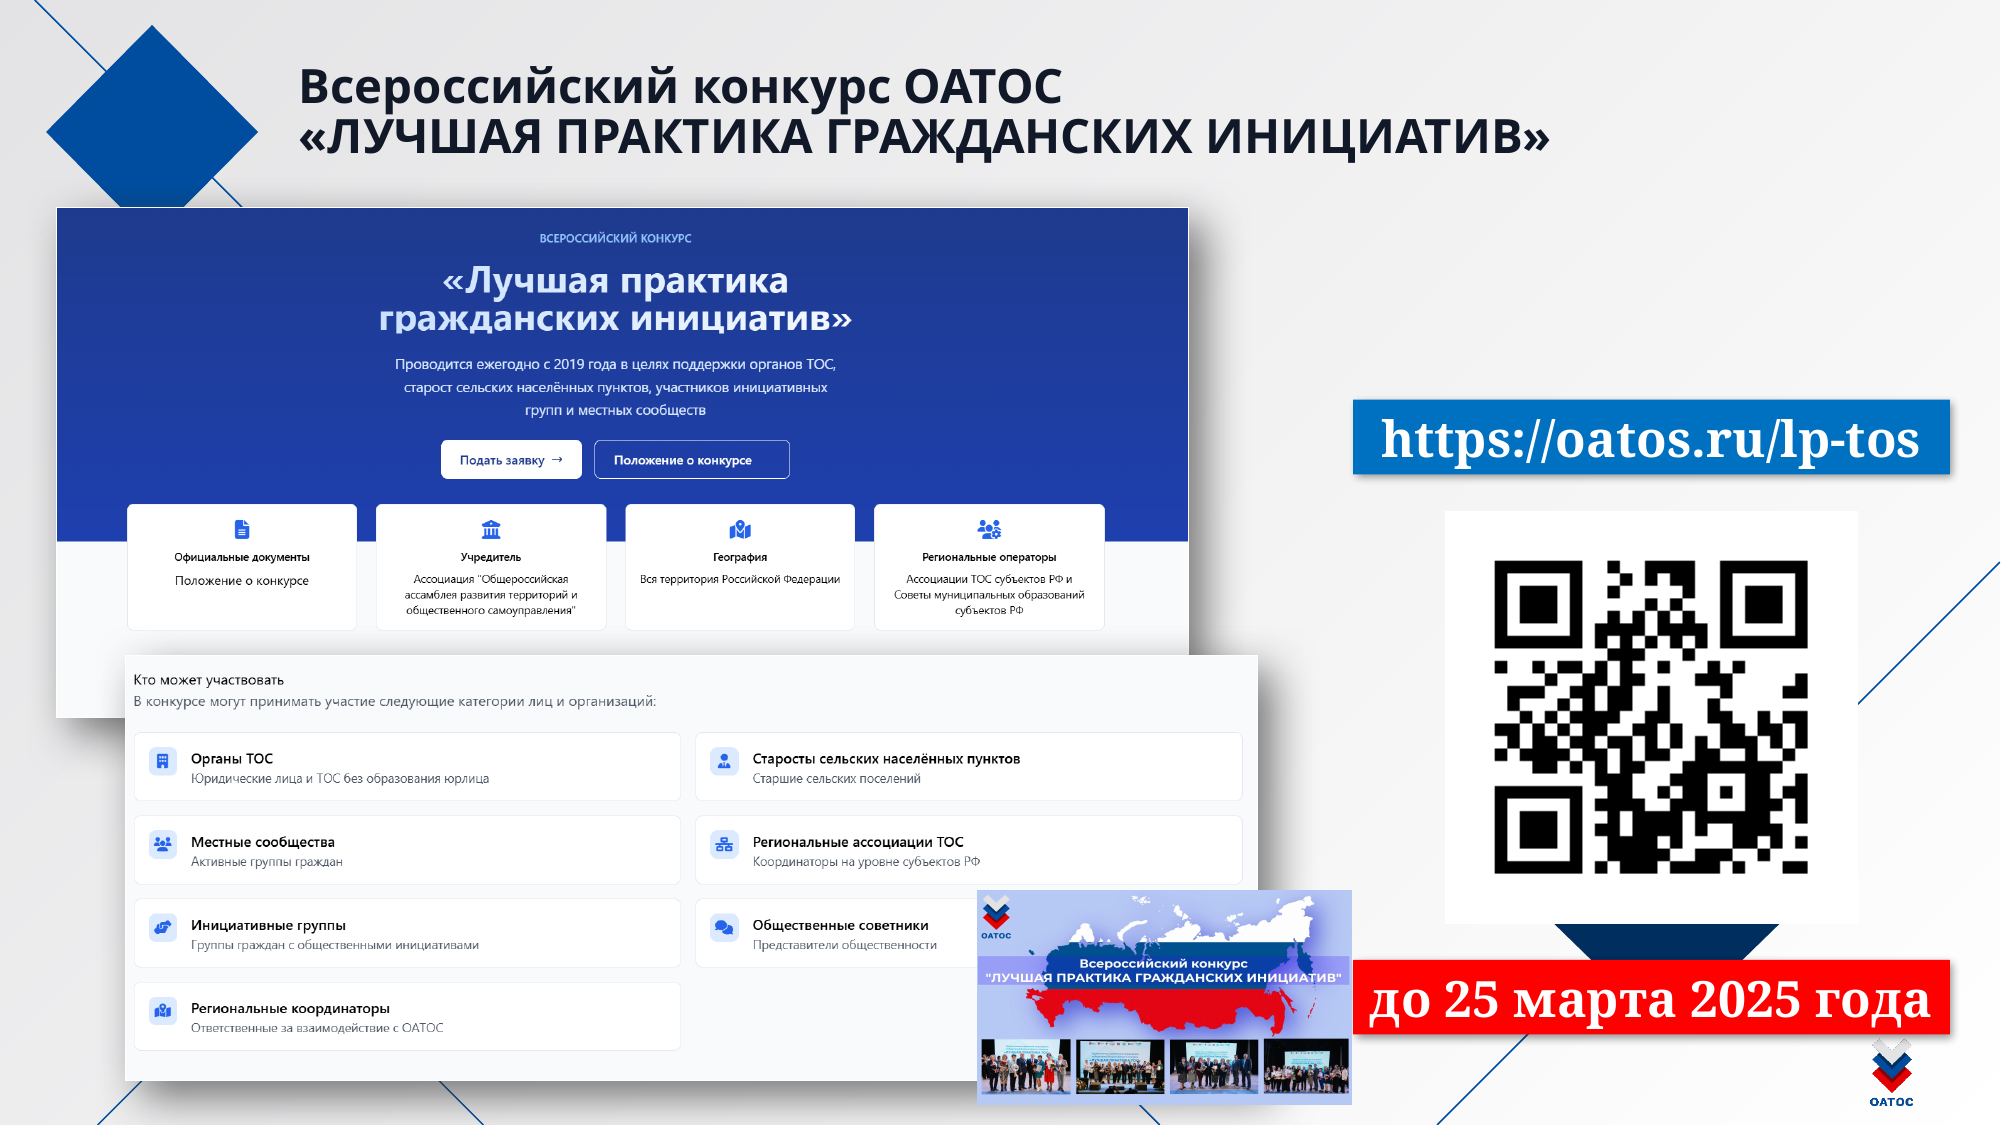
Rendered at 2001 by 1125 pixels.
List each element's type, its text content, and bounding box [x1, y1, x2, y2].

picture [56, 207, 1352, 1105]
text_box Всероссийский конкурс ОАТОС «ЛУЧШАЯ ПРАКТИКА ГРАЖДАНСКИХ ИНИЦИАТИВ» [284, 53, 1591, 173]
text_box до 25 марта 2025 года [1353, 959, 1950, 1035]
picture [1445, 511, 1858, 924]
text_box https://oatos.ru/lp-tos [1353, 399, 1950, 475]
picture [1870, 1038, 1913, 1106]
